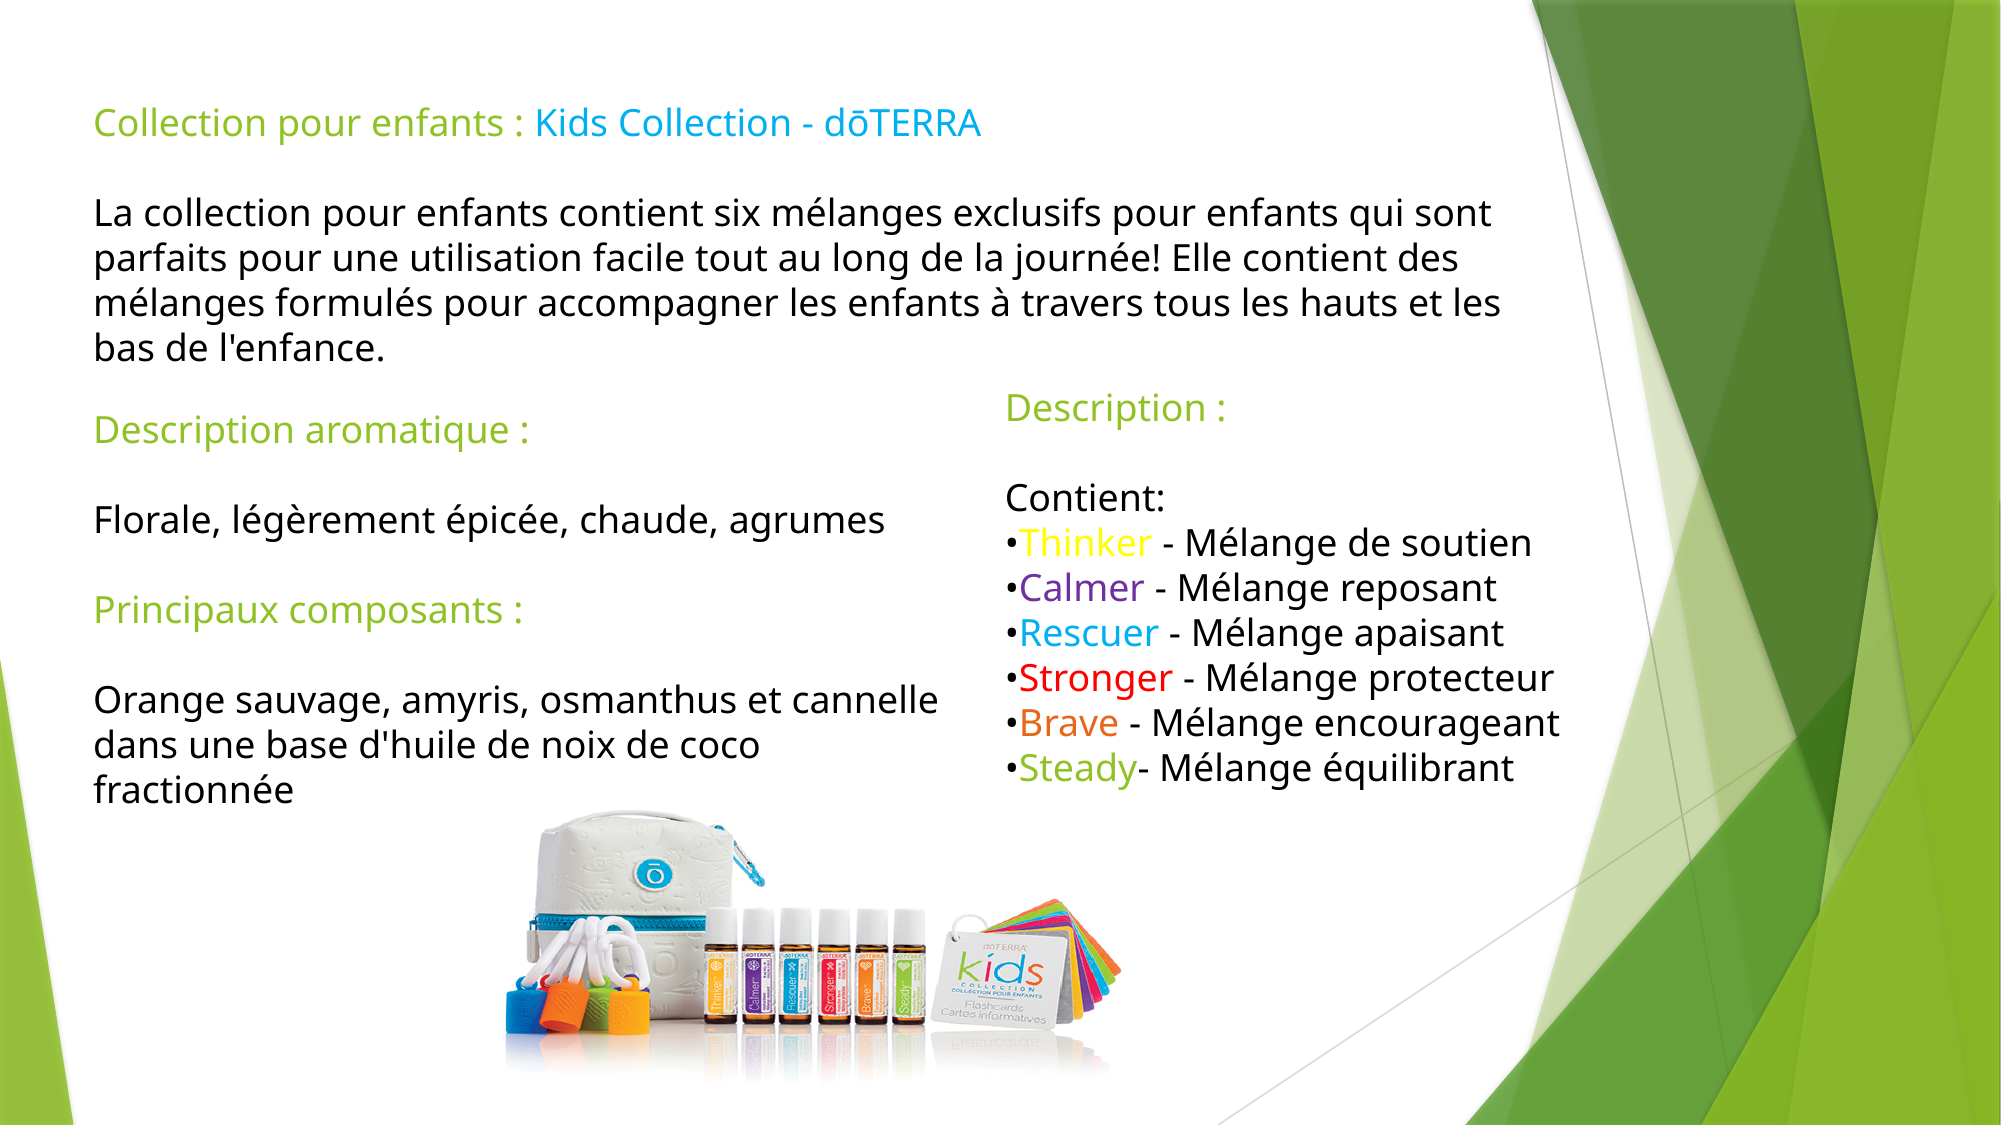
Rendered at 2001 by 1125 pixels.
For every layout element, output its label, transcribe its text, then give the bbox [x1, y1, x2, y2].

text_box Collection pour enfants : Kids Collection - dōTERRA La collection pour enfants contient six mélanges exclusifs pour enfants qui sont parfaits pour une utilisation facile tout au long de la journée! Elle contient des mélanges formulés pour accompagner les enfants à travers tous les hauts et les bas de l'enfance. [78, 0, 1520, 399]
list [503, 376, 1124, 1118]
text_box Description aromatique : Florale, légèrement épicée, chaude, agrumes Principaux composants : Orange sauvage, amyris, osmanthus et cannelle dans une base d'huile de noix de coco fractionnée [78, 399, 498, 1044]
text_box Description : Contient: •Thinker - Mélange de soutien •Calmer - Mélange reposant •Rescuer - Mélange apaisant •Stronger - Mélange protecteur •Brave - Mélange encourageant •Steady- Mélange équilibrant [1124, 376, 1961, 797]
